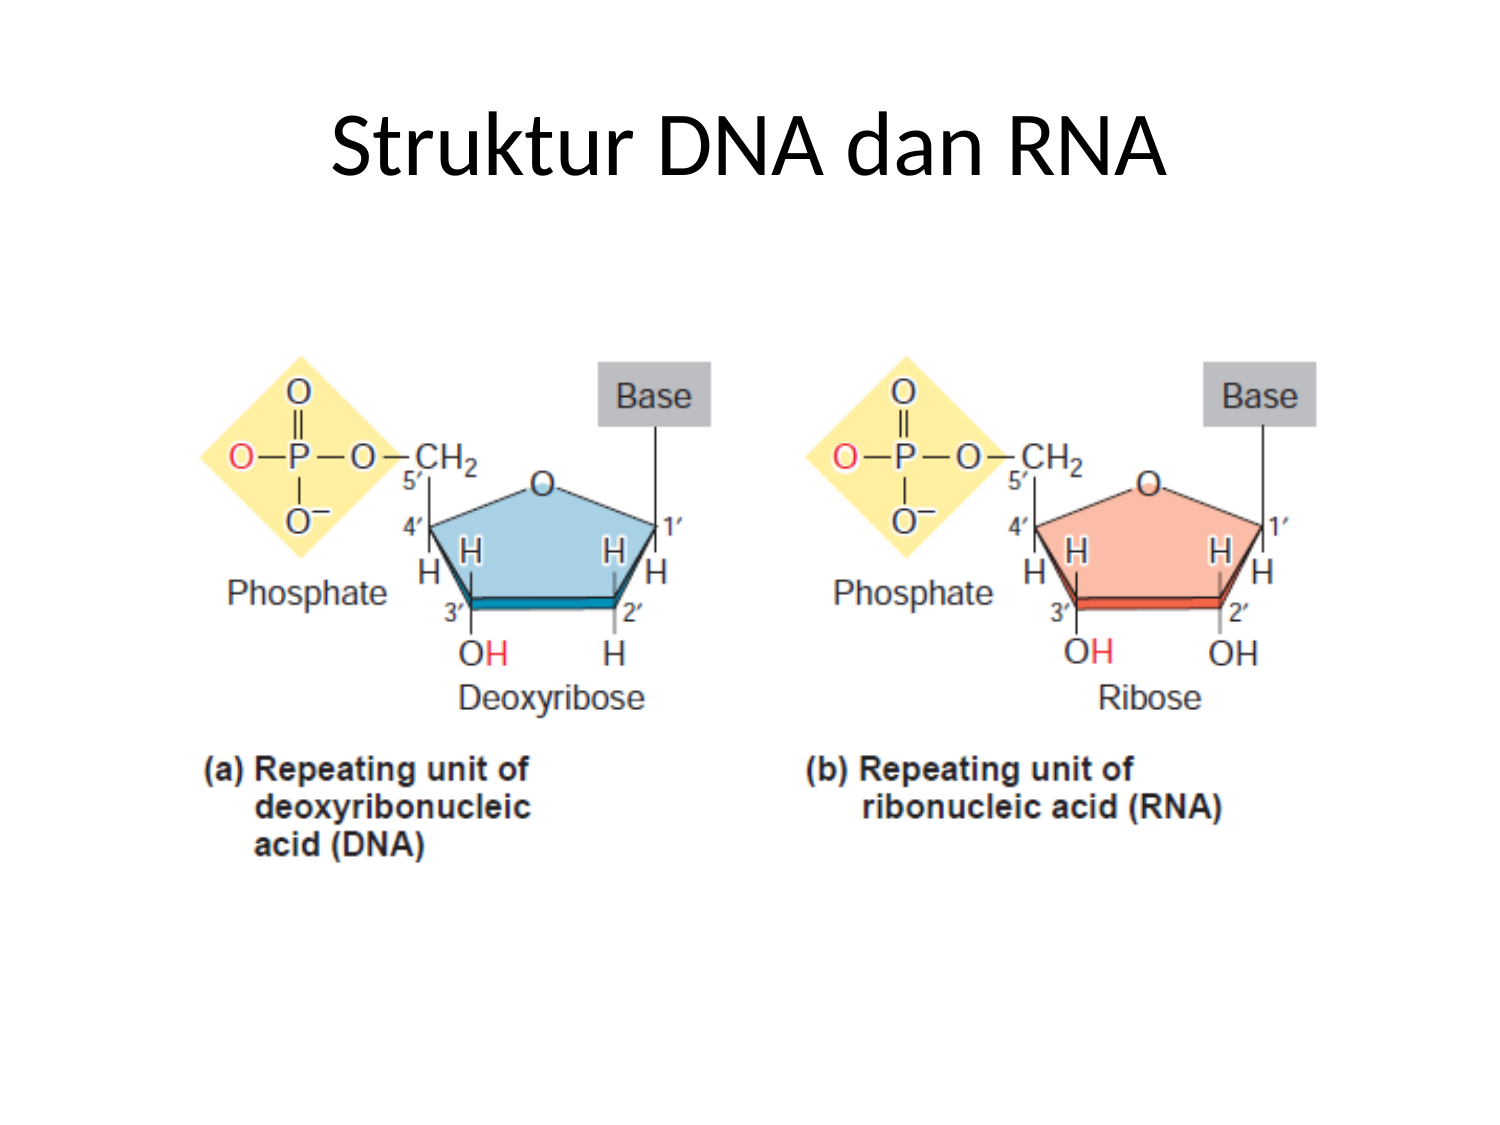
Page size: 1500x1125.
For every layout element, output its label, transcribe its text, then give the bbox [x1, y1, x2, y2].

picture [171, 287, 1363, 887]
title Struktur DNA dan RNA [75, 45, 1425, 233]
